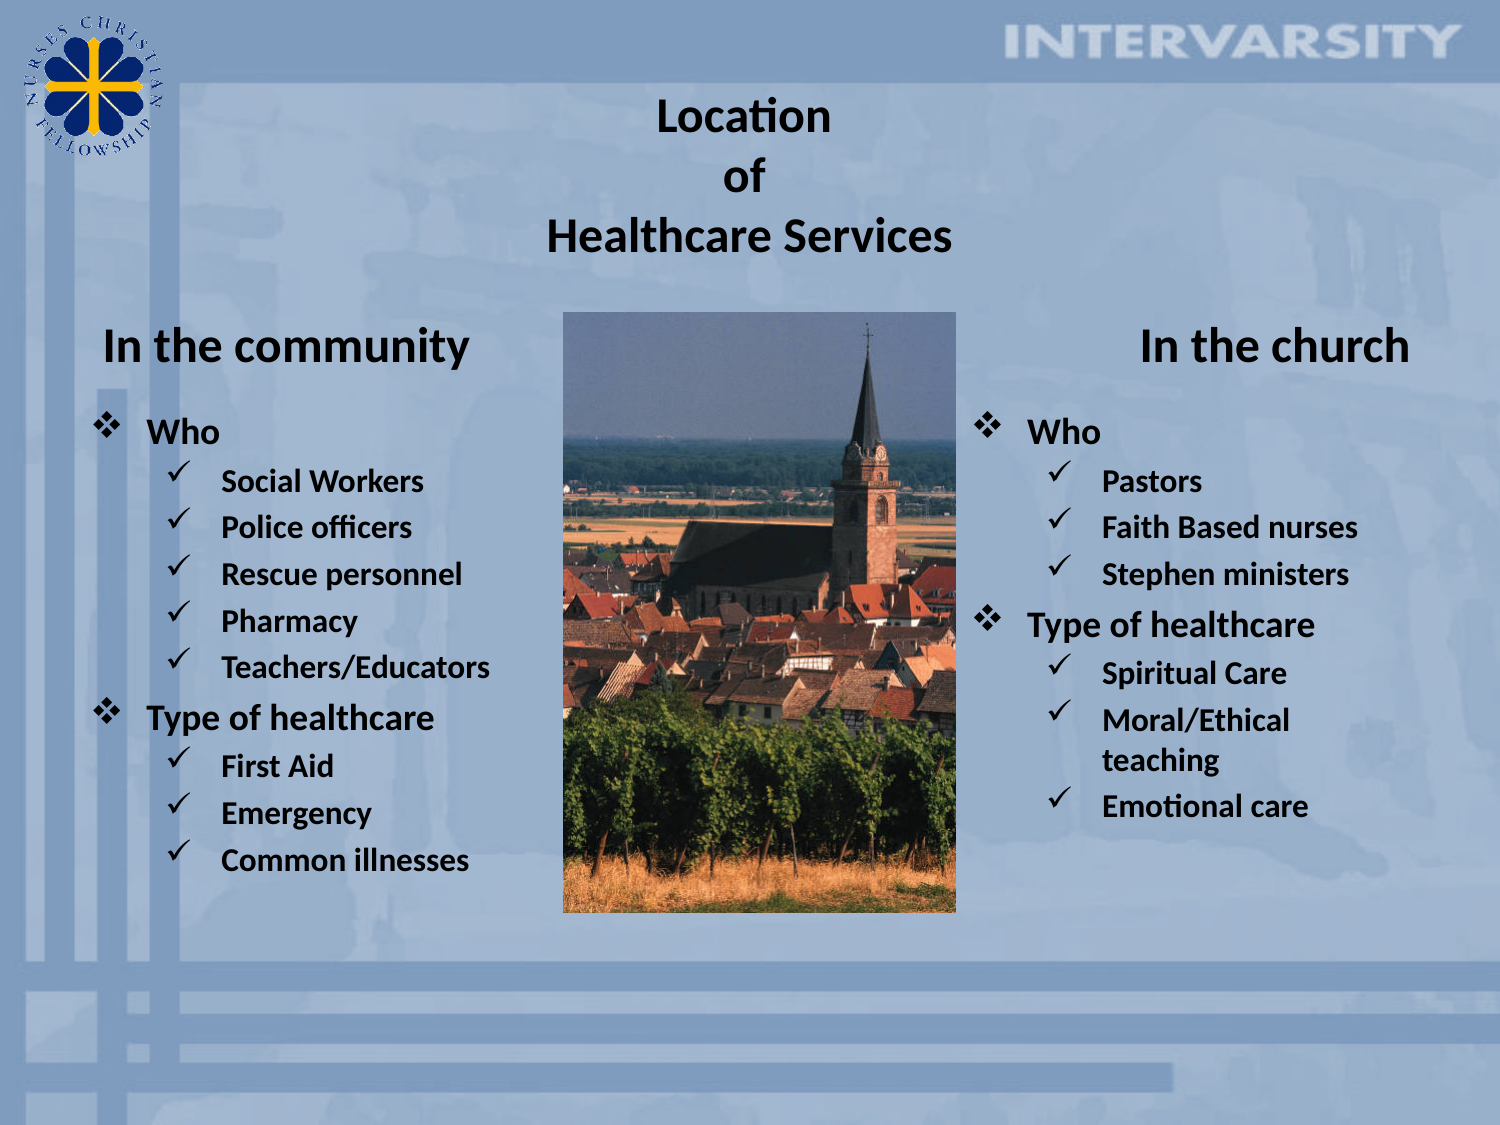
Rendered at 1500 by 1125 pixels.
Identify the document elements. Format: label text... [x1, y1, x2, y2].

list In the church [762, 275, 1426, 380]
title Location of Healthcare Services [75, 99, 1425, 245]
list Who Pastors Faith Based nurses Stephen ministers Type of healthcare Spiritual Care Moral/Ethical teaching Emotional care [955, 399, 1425, 1005]
list Who Social Workers Police officers Rescue personnel Pharmacy Teachers/Educators Type of healthcare First Aid Emergency Common illnesses [75, 399, 564, 1005]
picture [563, 312, 957, 913]
list In the community [87, 275, 751, 380]
picture [24, 16, 163, 156]
